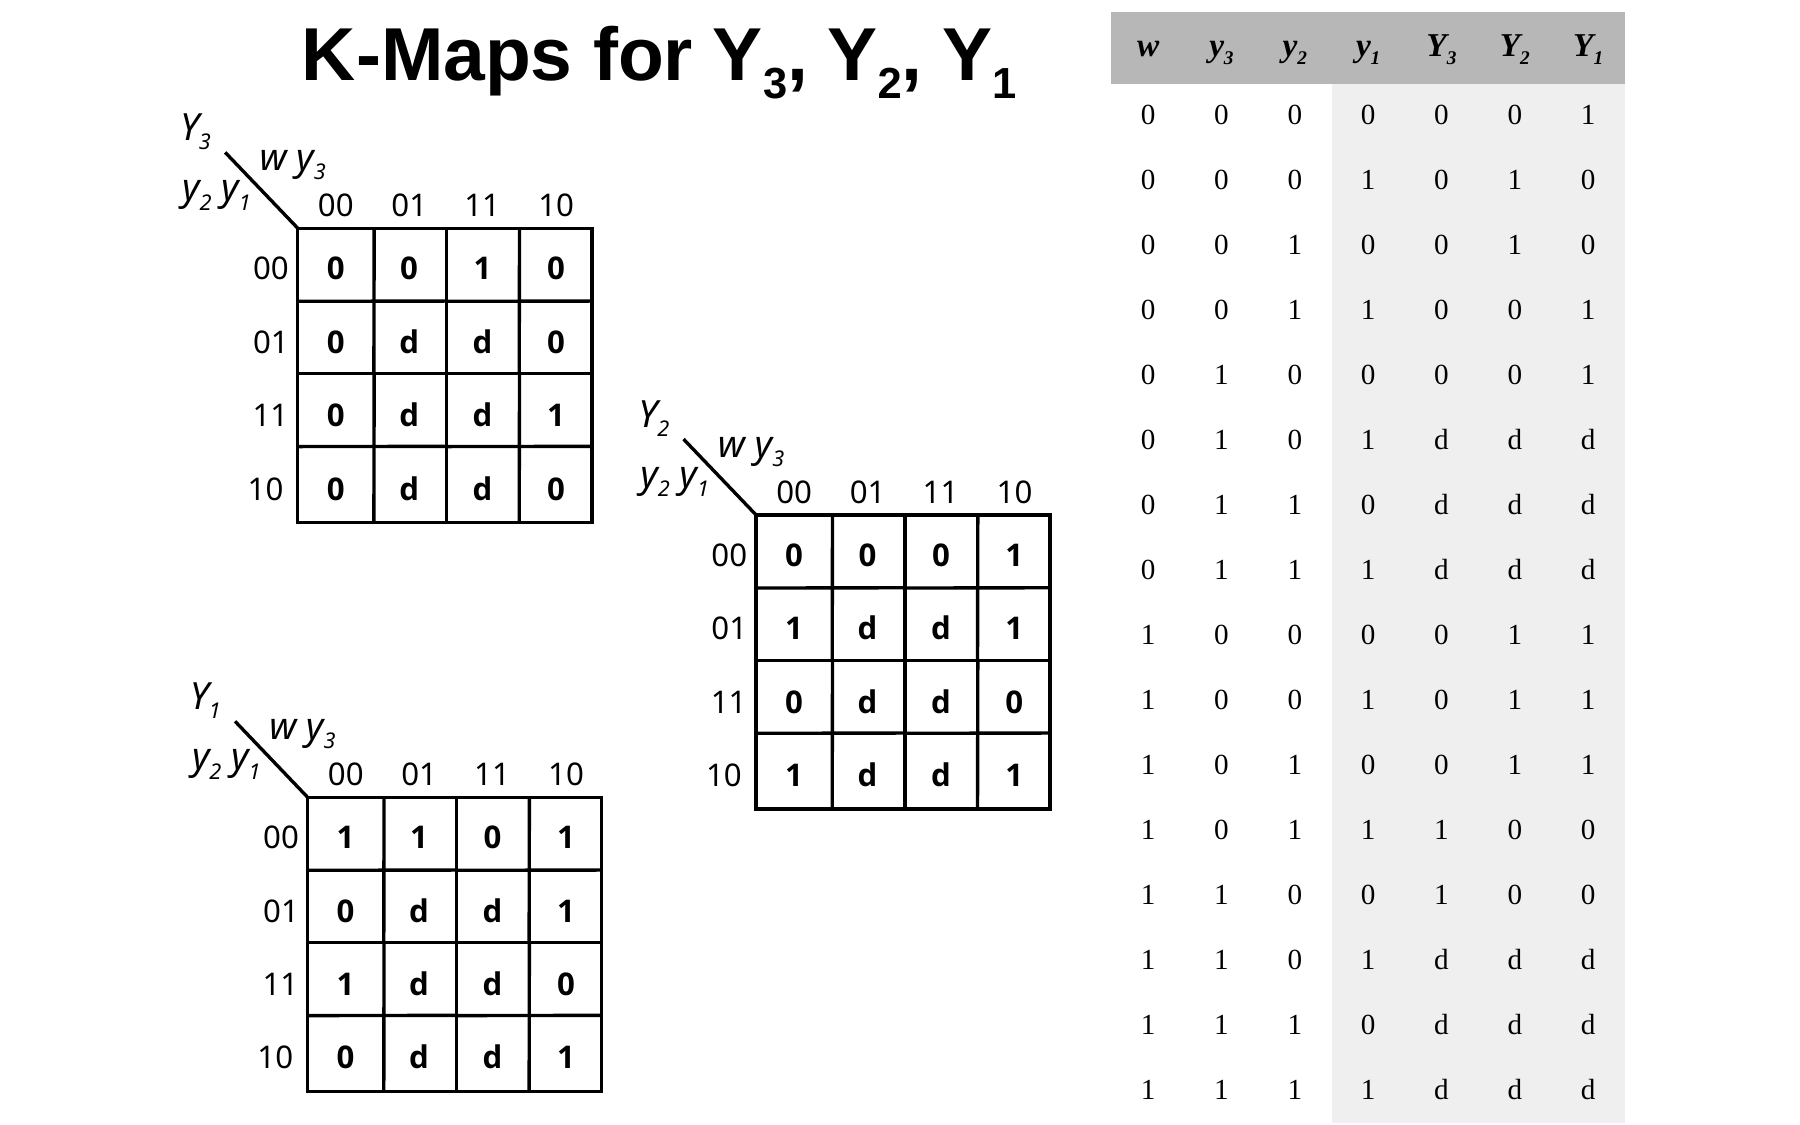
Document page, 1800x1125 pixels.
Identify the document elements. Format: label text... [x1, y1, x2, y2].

table_cell 0 [1111, 279, 1185, 344]
table_header y2 [1258, 12, 1332, 84]
table_cell 1 [1185, 409, 1258, 474]
table_cell d [1552, 474, 1625, 539]
table_cell 0 [1405, 149, 1478, 214]
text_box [633, 389, 1051, 810]
table_cell 0 [1111, 474, 1185, 539]
table_cell 1 [1478, 214, 1552, 279]
table_cell d [1405, 409, 1478, 474]
table_cell 1 [1111, 669, 1185, 734]
table_cell 0 [1405, 734, 1478, 798]
table_cell 1 [1478, 149, 1552, 214]
table_cell 1 [1185, 993, 1258, 1058]
table_cell d [1405, 474, 1478, 539]
table_cell 1 [1111, 604, 1185, 669]
table_cell 1 [1332, 539, 1405, 604]
table_cell 0 [1478, 798, 1552, 863]
table_cell d [1405, 539, 1478, 604]
table_cell 0 [1405, 669, 1478, 734]
table_cell d [1405, 993, 1478, 1058]
table_cell 0 [1332, 474, 1405, 539]
table_cell 0 [1258, 149, 1332, 214]
table_cell 1 [1185, 474, 1258, 539]
table_cell d [1552, 993, 1625, 1058]
table_cell 0 [1185, 279, 1258, 344]
table_cell 0 [1185, 604, 1258, 669]
table_cell 1 [1111, 734, 1185, 798]
table_cell 1 [1332, 669, 1405, 734]
table_cell 1 [1332, 149, 1405, 214]
table_cell 1 [1478, 604, 1552, 669]
table_cell 0 [1332, 734, 1405, 798]
table_cell 1 [1332, 798, 1405, 863]
table_cell 0 [1185, 84, 1258, 149]
table_header y3 [1185, 12, 1258, 84]
table_header Y3 [1405, 12, 1478, 84]
table_cell 1 [1332, 409, 1405, 474]
table_cell d [1478, 1058, 1552, 1123]
table_cell 1 [1185, 863, 1258, 928]
table_header w [1169, 12, 1185, 84]
table_cell 1 [1552, 734, 1625, 798]
table_cell d [1405, 928, 1478, 993]
table_cell 1 [1258, 1058, 1332, 1123]
table_cell 1 [1552, 279, 1625, 344]
table_cell 1 [1185, 539, 1258, 604]
table_header y1 [1332, 12, 1405, 84]
table_cell 0 [1258, 863, 1332, 928]
table_cell 0 [1185, 149, 1258, 214]
table_cell 0 [1478, 344, 1552, 409]
table_cell 1 [1111, 1058, 1185, 1123]
table_cell 0 [1111, 344, 1185, 409]
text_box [175, 102, 593, 523]
table_cell 1 [1552, 604, 1625, 669]
table_cell d [1552, 928, 1625, 993]
table_cell 0 [1185, 669, 1258, 734]
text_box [185, 671, 603, 1092]
table_cell 1 [1258, 798, 1332, 863]
table_cell 1 [1185, 1058, 1258, 1123]
table_cell d [1552, 409, 1625, 474]
table_cell 0 [1332, 604, 1405, 669]
table_cell 0 [1405, 279, 1478, 344]
table_cell 1 [1332, 1058, 1405, 1123]
table_cell 0 [1258, 344, 1332, 409]
table_cell 0 [1332, 863, 1405, 928]
table_cell 1 [1185, 928, 1258, 993]
table_cell 0 [1111, 539, 1185, 604]
table_cell 0 [1185, 214, 1258, 279]
table_cell 1 [1111, 863, 1185, 928]
table_cell 1 [1185, 344, 1258, 409]
table_cell 0 [1552, 214, 1625, 279]
table_cell 0 [1111, 214, 1185, 279]
table_cell d [1478, 993, 1552, 1058]
table_cell 1 [1552, 84, 1625, 149]
table_cell d [1478, 474, 1552, 539]
table_cell 0 [1552, 863, 1625, 928]
table_cell 0 [1332, 84, 1405, 149]
table_cell 0 [1552, 798, 1625, 863]
table_cell 1 [1111, 928, 1185, 993]
table_cell 0 [1258, 604, 1332, 669]
table_cell 0 [1258, 669, 1332, 734]
table_cell 0 [1478, 863, 1552, 928]
table_cell d [1552, 1058, 1625, 1123]
table_cell 1 [1332, 928, 1405, 993]
table_cell 1 [1478, 734, 1552, 798]
table_cell 0 [1111, 84, 1185, 149]
table_cell 0 [1258, 409, 1332, 474]
table_cell 0 [1332, 993, 1405, 1058]
table_cell 1 [1405, 798, 1478, 863]
table_cell 0 [1185, 798, 1258, 863]
table_cell d [1478, 409, 1552, 474]
table_cell 1 [1258, 993, 1332, 1058]
table_cell 1 [1552, 669, 1625, 734]
table_cell 0 [1478, 279, 1552, 344]
table_cell d [1405, 1058, 1478, 1123]
table_cell 1 [1258, 474, 1332, 539]
table_cell d [1478, 928, 1552, 993]
table_cell d [1552, 539, 1625, 604]
table_cell 0 [1405, 604, 1478, 669]
table_cell 0 [1332, 214, 1405, 279]
table_cell 0 [1111, 149, 1185, 214]
table_cell 0 [1185, 734, 1258, 798]
table_cell 0 [1405, 214, 1478, 279]
table_header Y1 [1552, 12, 1625, 84]
table_cell 0 [1478, 84, 1552, 149]
table_cell d [1478, 539, 1552, 604]
table_cell 1 [1258, 214, 1332, 279]
table_cell 0 [1405, 344, 1478, 409]
table_cell 1 [1258, 734, 1332, 798]
table_cell 1 [1332, 279, 1405, 344]
text_box K-Maps for Y3, Y2, Y1 [149, 0, 1169, 113]
table_cell 1 [1111, 993, 1185, 1058]
table_cell 0 [1111, 409, 1185, 474]
table_cell 1 [1405, 863, 1478, 928]
table_cell 1 [1552, 344, 1625, 409]
table_cell 1 [1258, 539, 1332, 604]
table_cell 0 [1258, 84, 1332, 149]
table_cell 0 [1405, 84, 1478, 149]
table_header Y2 [1478, 12, 1552, 84]
table_cell 0 [1552, 149, 1625, 214]
table_cell 0 [1258, 928, 1332, 993]
table_cell 0 [1332, 344, 1405, 409]
table_cell 1 [1258, 279, 1332, 344]
table_cell 1 [1478, 669, 1552, 734]
table_cell 1 [1111, 798, 1185, 863]
